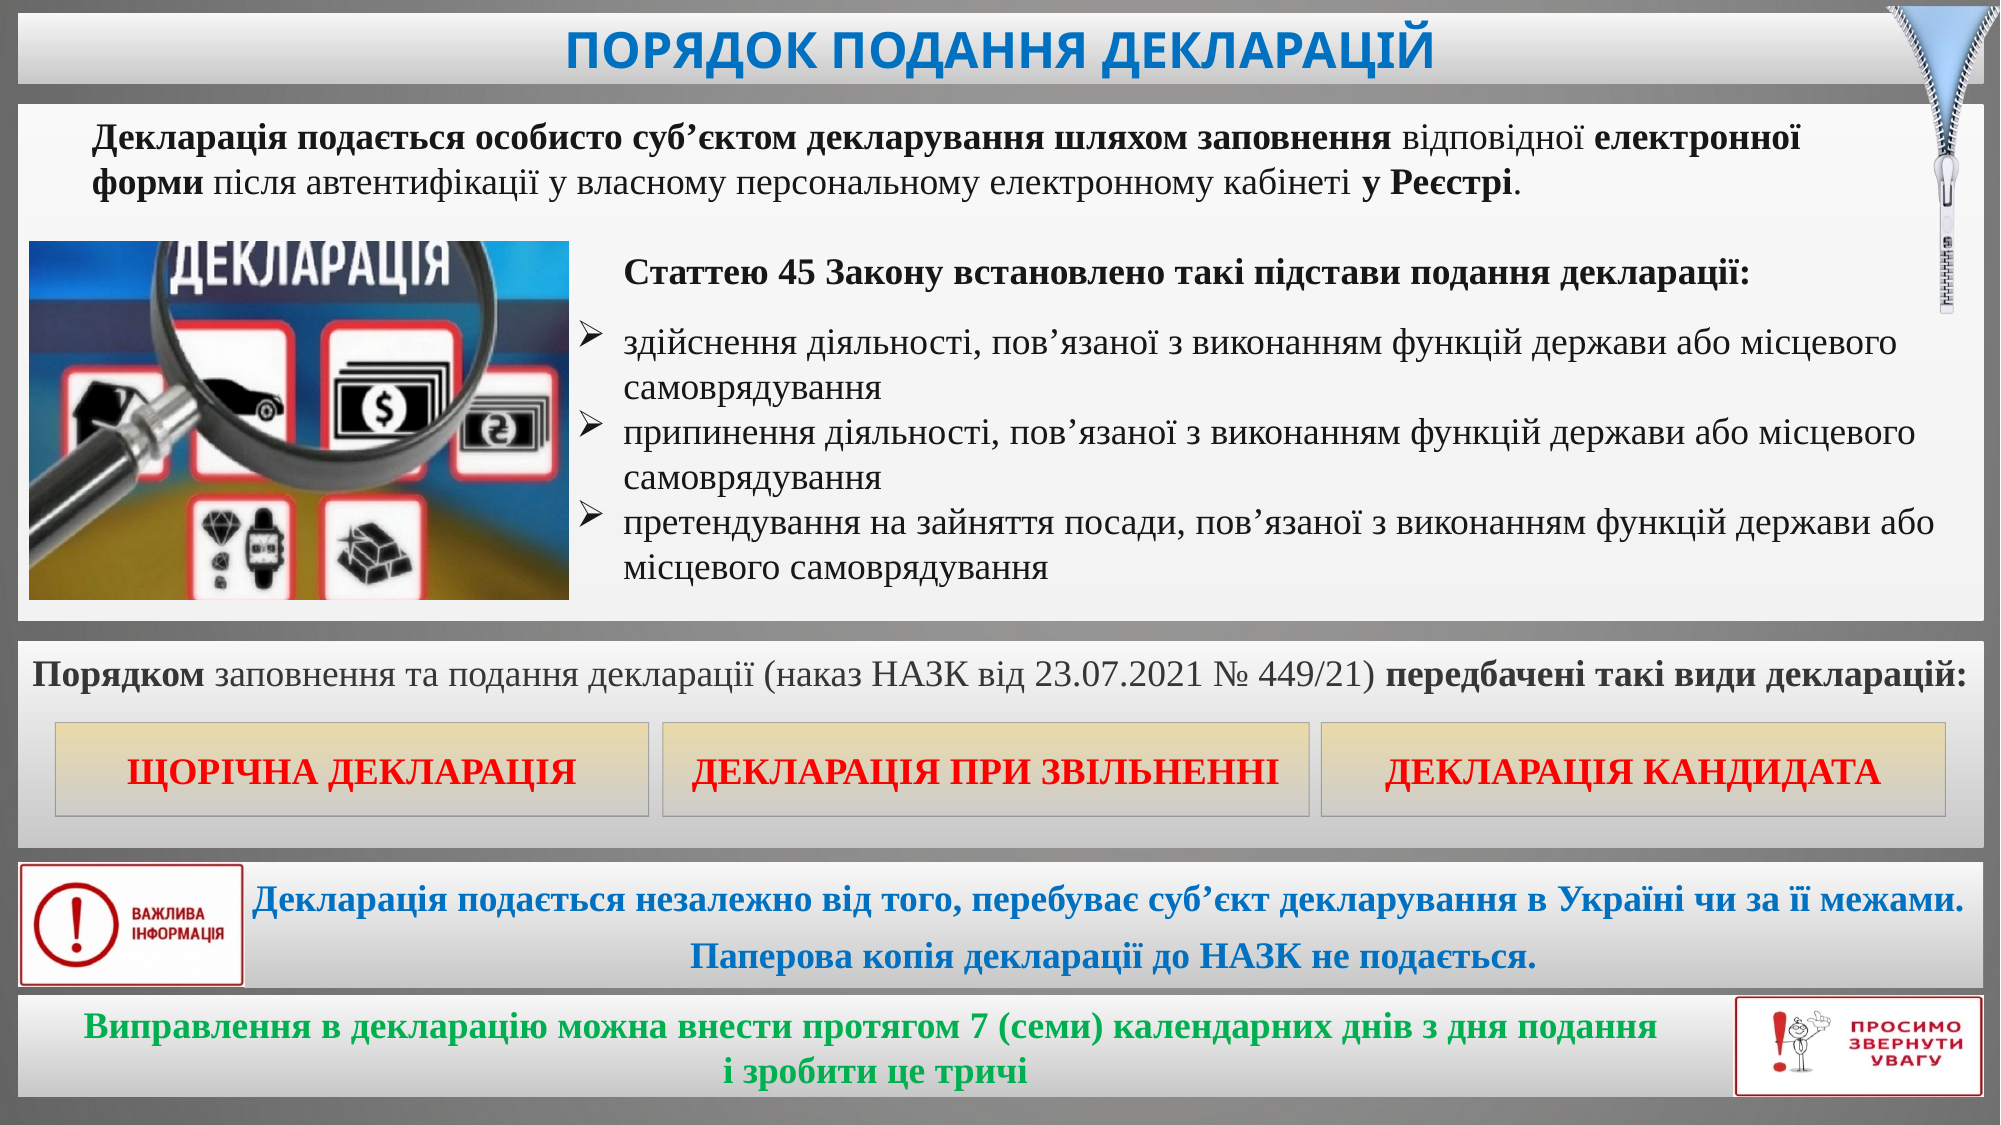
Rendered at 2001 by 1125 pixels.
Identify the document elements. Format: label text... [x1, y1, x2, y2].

text_box ПОРЯДОК ПОДАННЯ ДЕКЛАРАЦІЙ [18, 13, 1879, 84]
text_box Декларація подається особисто суб’єктом декларування шляхом заповнення відповідної електронної форми після автентифікації у власному персональному електронному кабінеті у Реєстрі. Статтею 45 Закону встановлено такі підстави подання декларації: здійснення діяльності, пов’язаної з виконанням функцій держави або місцевого самоврядування припинення діяльності, пов’язаної з виконанням функцій держави або місцевого самоврядування претендування на зайняття посади, пов’язаної з виконанням функцій держави або місцевого самоврядування [18, 104, 1984, 621]
text_box ДЕКЛАРАЦІЯ ПРИ ЗВІЛЬНЕННІ [662, 722, 1310, 817]
picture [0, 0, 2000, 1125]
text_box ДЕКЛАРАЦІЯ КАНДИДАТА [1320, 722, 1946, 817]
text_box Виправлення в декларацію можна внести протягом 7 (семи) календарних днів з дня подання і зробити це тричі [18, 995, 1731, 1097]
text_box Порядком заповнення та подання декларації (наказ НАЗК від 23.07.2021 № 449/21) передбачені такі види декларацій: [18, 641, 1984, 848]
text_box ЩОРІЧНА ДЕКЛАРАЦІЯ [54, 722, 650, 817]
text_box Декларація подається незалежно від того, перебуває суб’єкт декларування в Україні чи за її межами. Паперова копія декларації до НАЗК не подається. [246, 862, 1984, 988]
